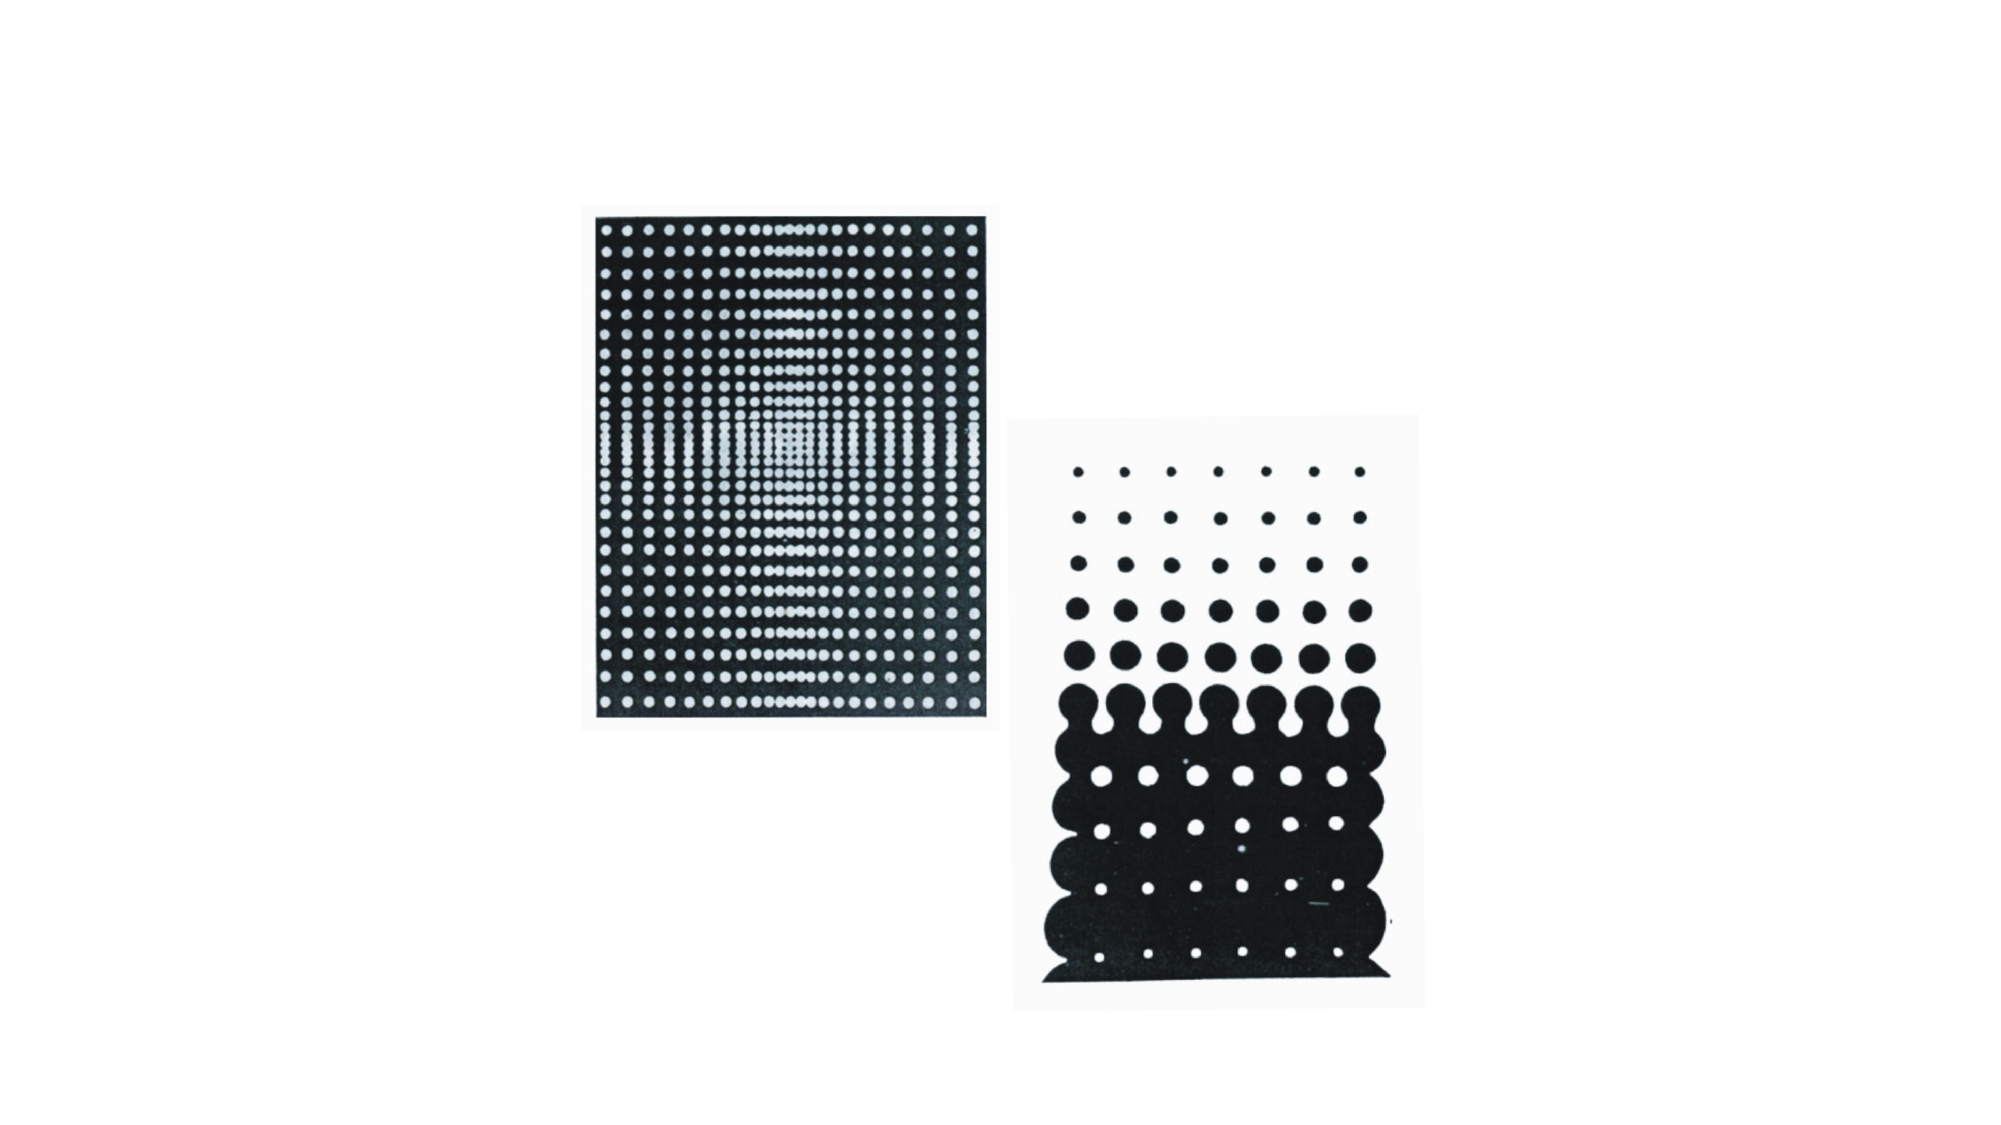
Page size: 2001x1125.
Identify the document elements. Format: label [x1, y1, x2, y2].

picture [562, 162, 1450, 1013]
